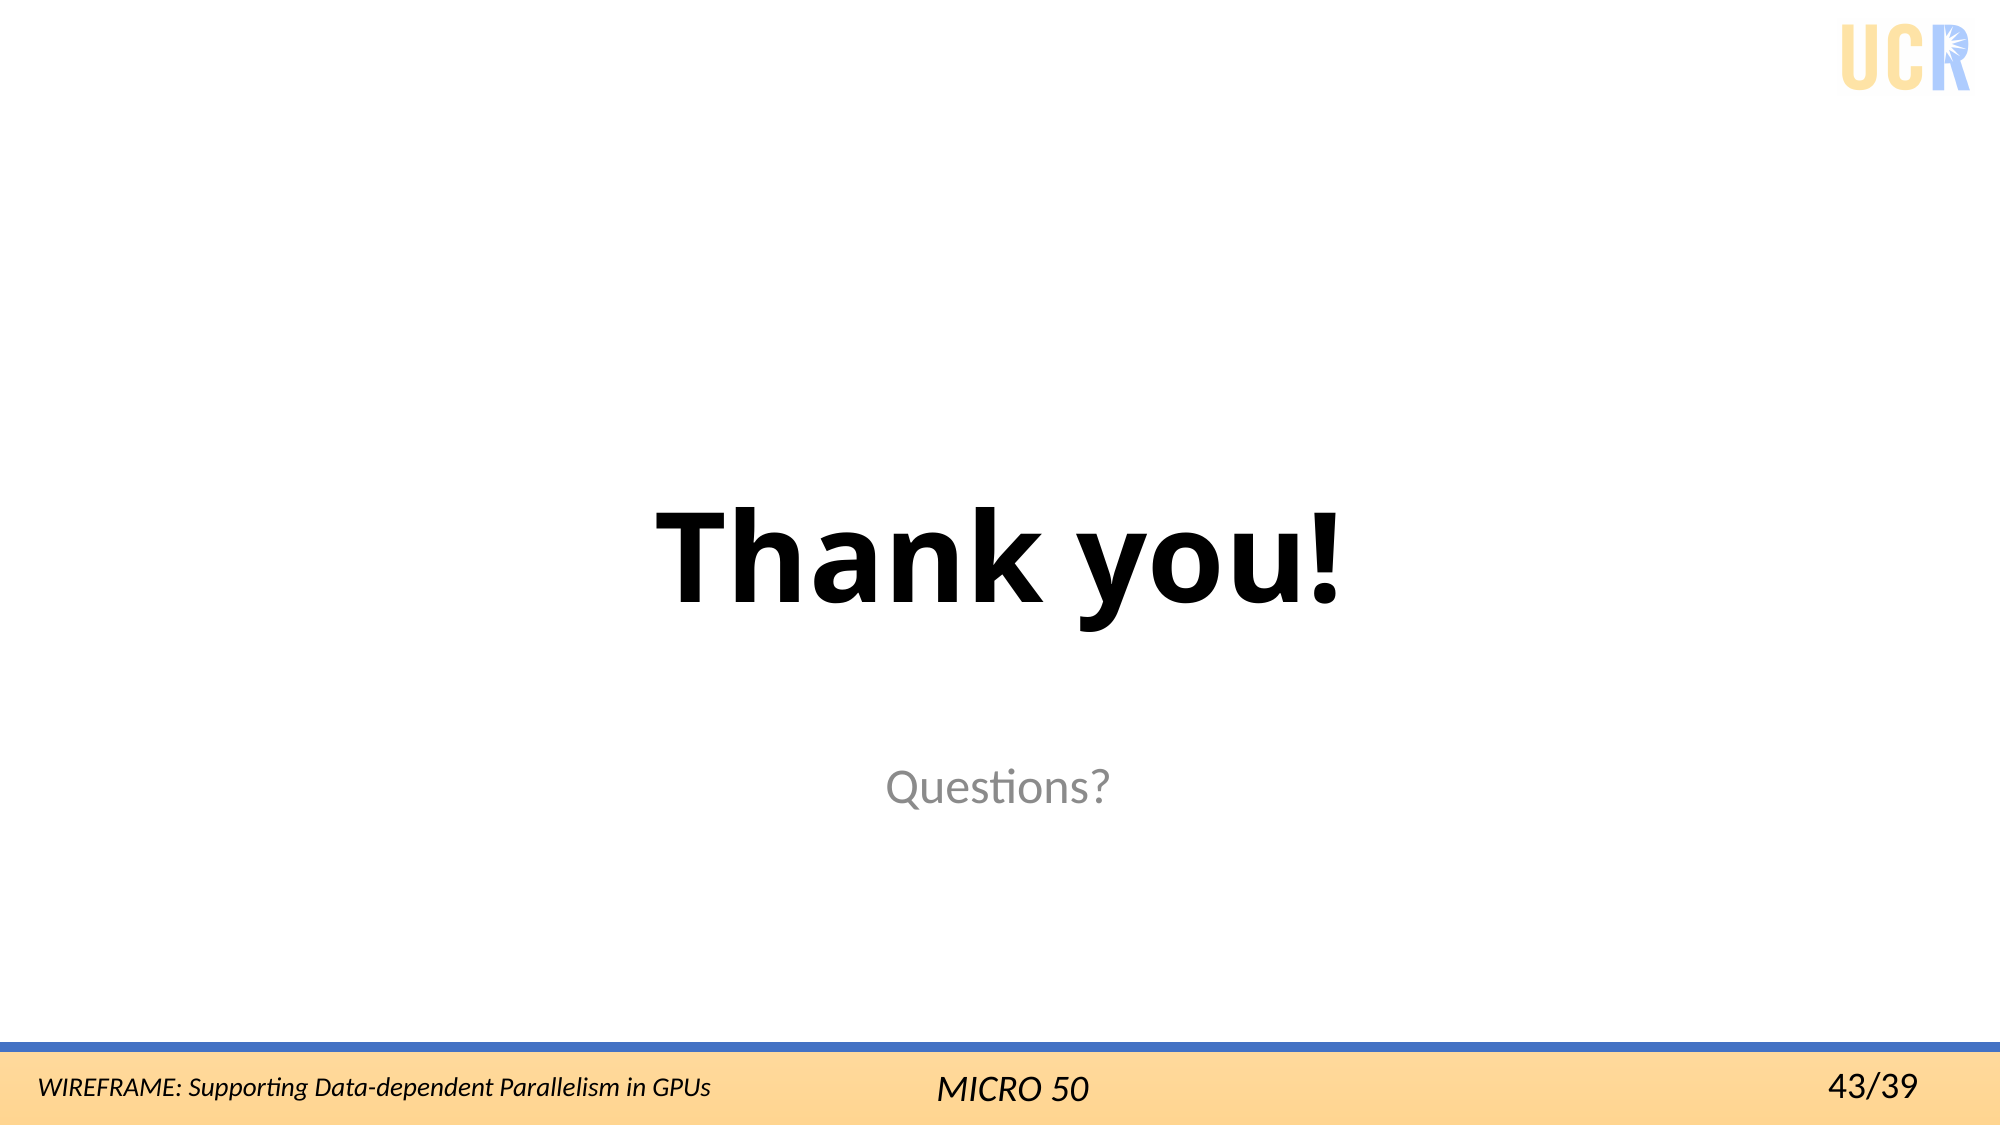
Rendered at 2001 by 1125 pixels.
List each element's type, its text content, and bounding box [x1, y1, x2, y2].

list Questions? [136, 752, 1862, 999]
title Thank you! [352, 280, 1647, 638]
list Speedup across different graph sizes [1837, 18, 1975, 96]
